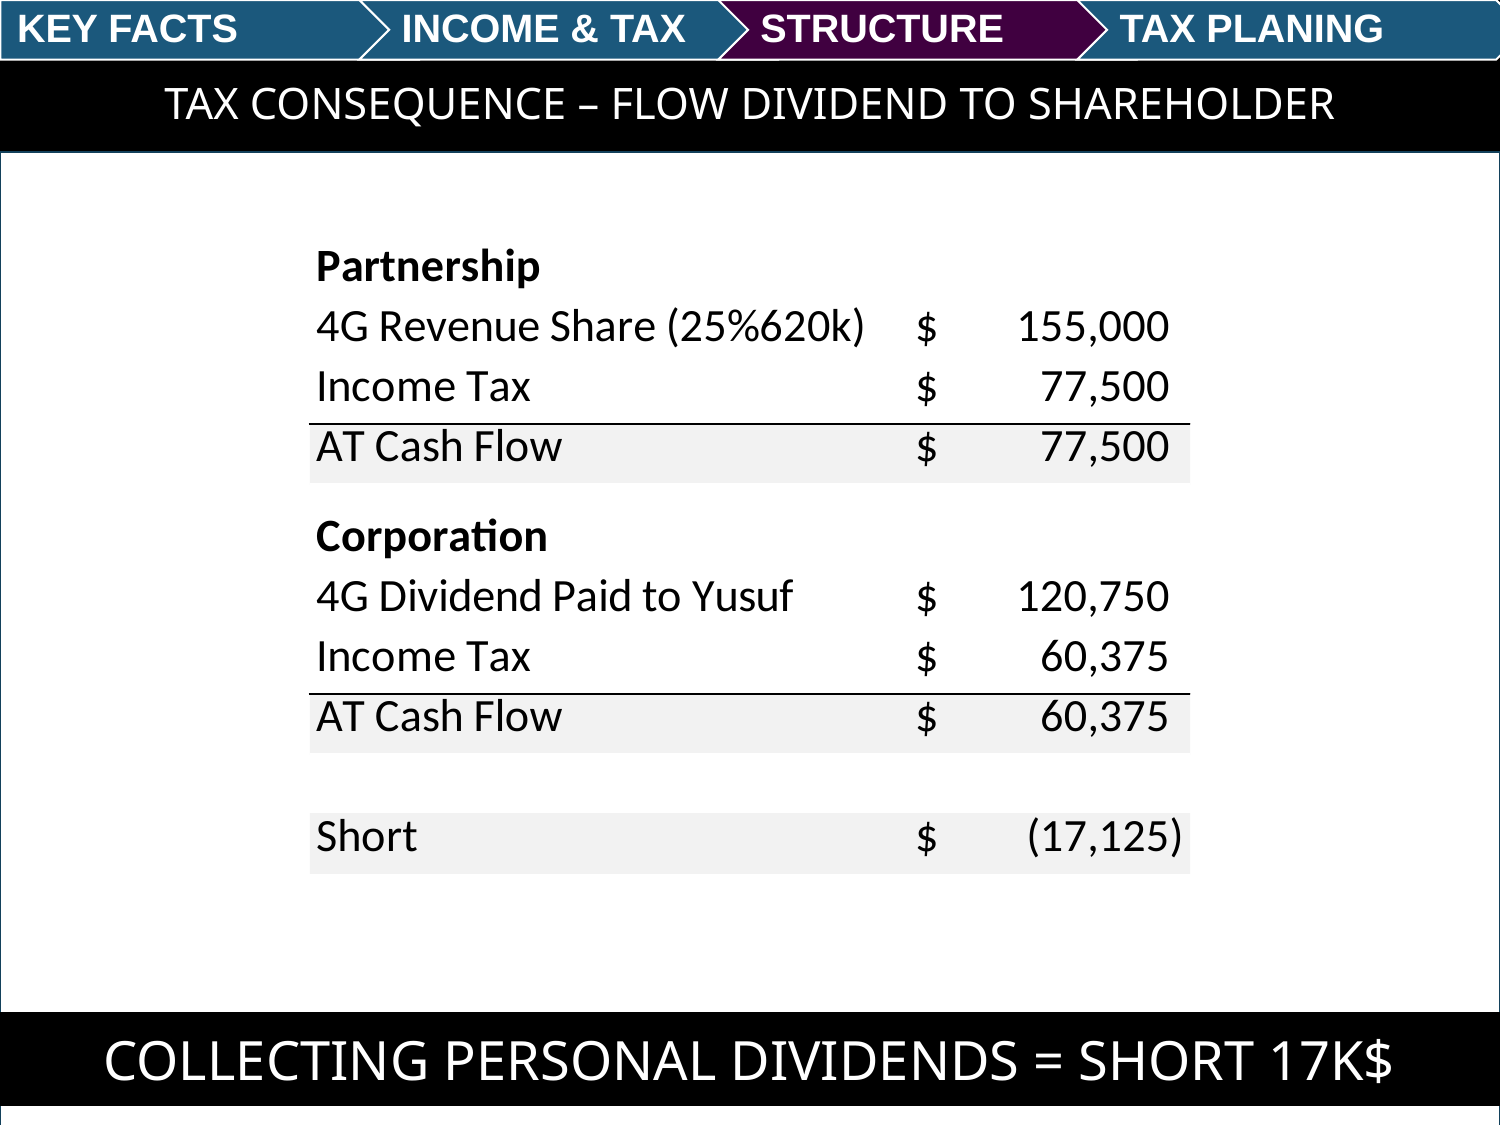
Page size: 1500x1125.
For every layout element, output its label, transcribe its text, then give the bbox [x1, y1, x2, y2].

text_box Collecting personal dividends = short 17k$ [0, 1012, 1500, 1106]
title Tax consequence – Flow Dividend to shareholder [103, 61, 1397, 152]
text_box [0, 0, 1500, 60]
picture [308, 243, 1192, 875]
